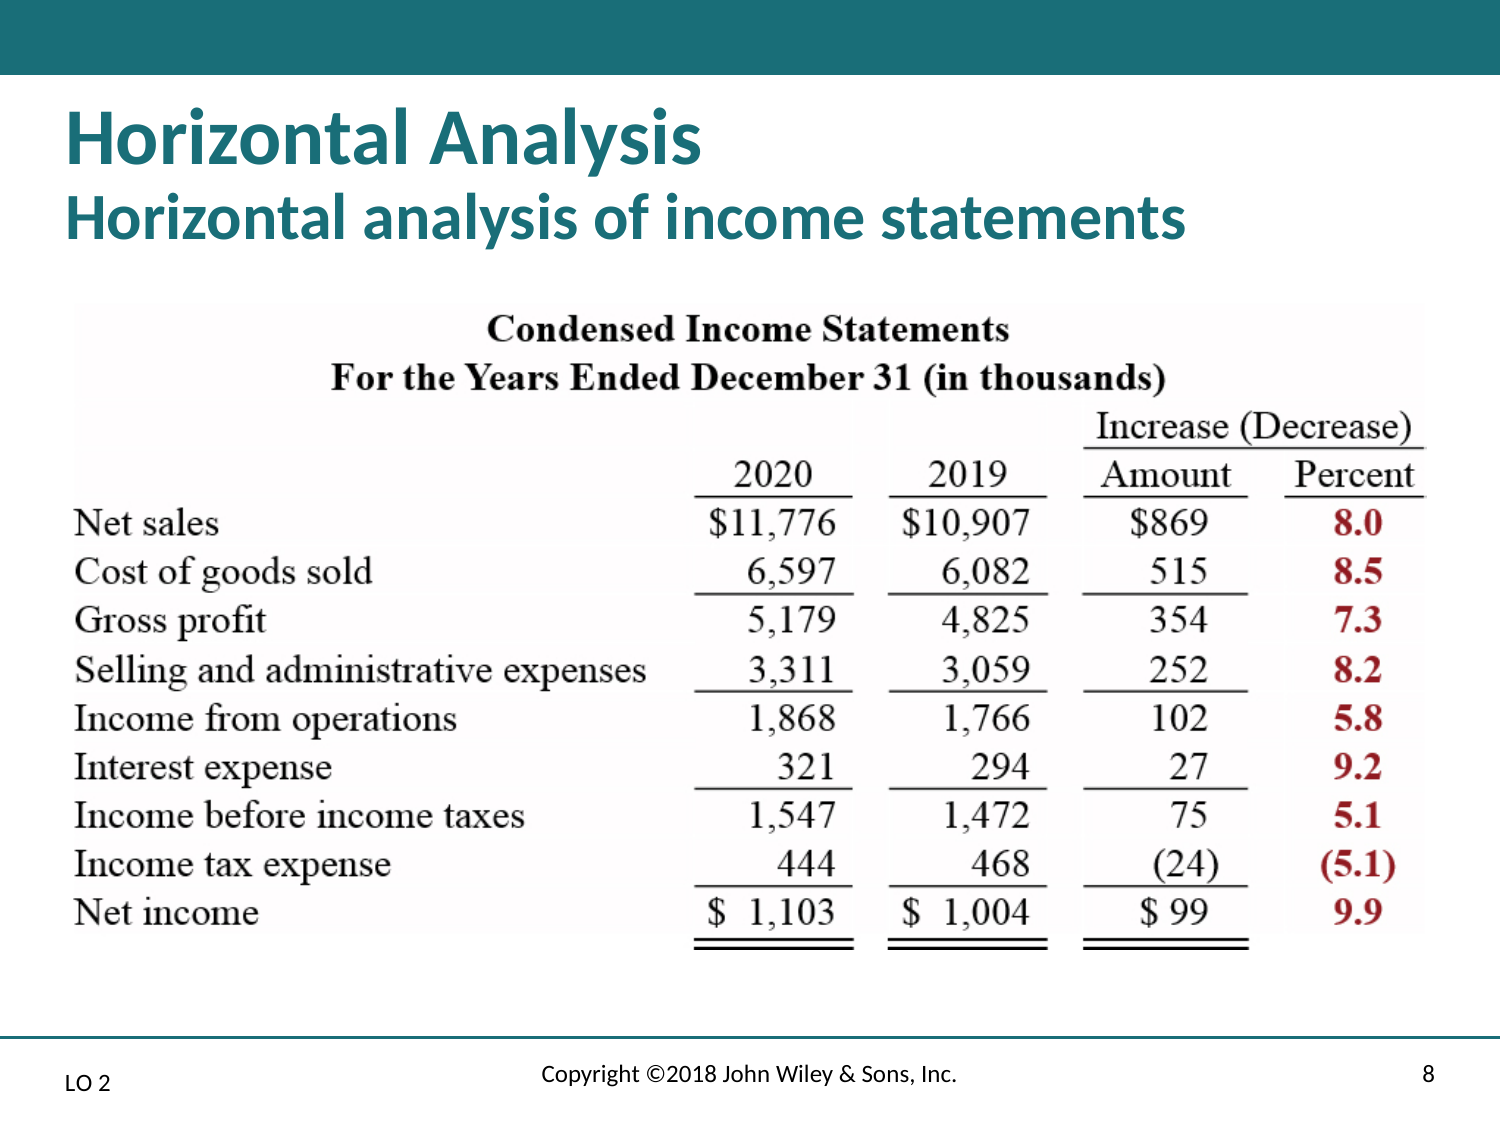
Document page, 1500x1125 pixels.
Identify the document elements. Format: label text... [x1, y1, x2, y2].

title Horizontal Analysis Horizontal analysis of income statements [50, 87, 1427, 263]
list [73, 302, 1427, 950]
list L O 2 [50, 1062, 150, 1113]
slide_number 8 [1059, 1042, 1450, 1103]
footer Copyright ©2018 John Wiley & Sons, Inc. [496, 1042, 1004, 1103]
